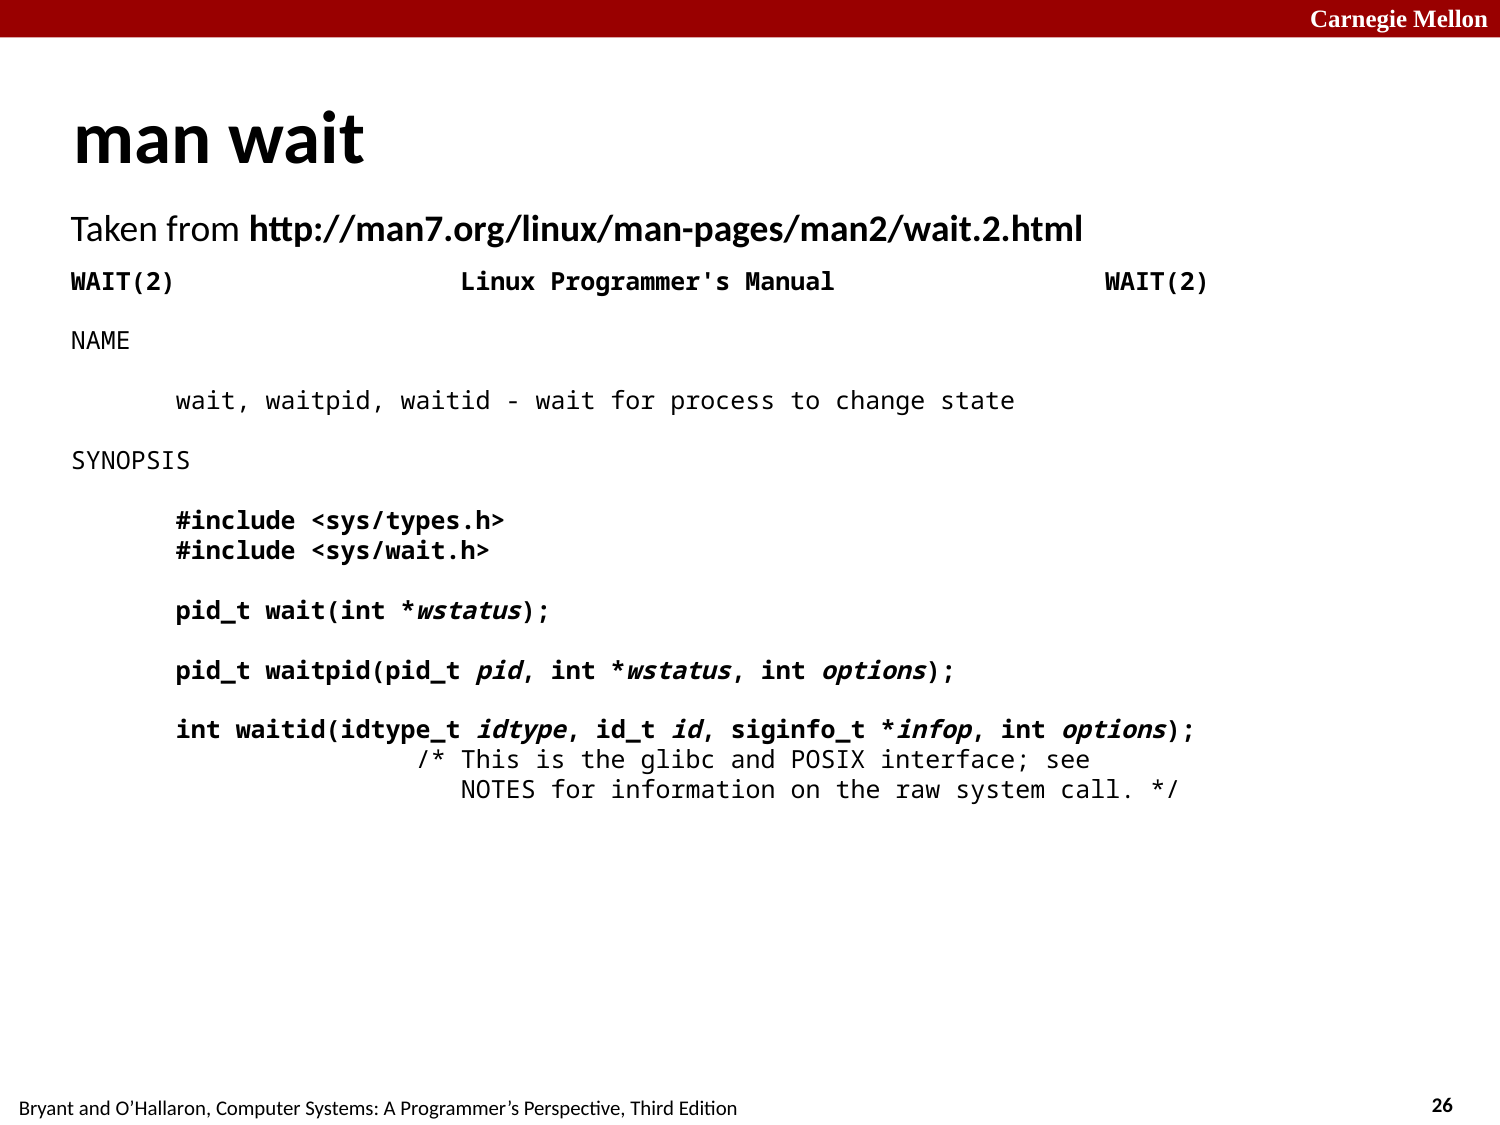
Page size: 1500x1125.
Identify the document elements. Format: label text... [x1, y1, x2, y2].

text_box Taken from http://man7.org/linux/man-pages/man2/wait.2.html [55, 196, 1400, 257]
title man wait [58, 71, 1305, 196]
text_box WAIT(2) Linux Programmer's Manual WAIT(2) NAME wait, waitpid, waitid - wait for process to change state SYNOPSIS #include <sys/types.h> #include <sys/wait.h> pid_t wait(int *wstatus); pid_t waitpid(pid_t pid, int *wstatus, int options); int waitid(idtype_t idtype, id_t id, siginfo_t *infop, int options); /* This is the glibc and POSIX interface; see NOTES for information on the raw system call. */ [55, 257, 1429, 812]
